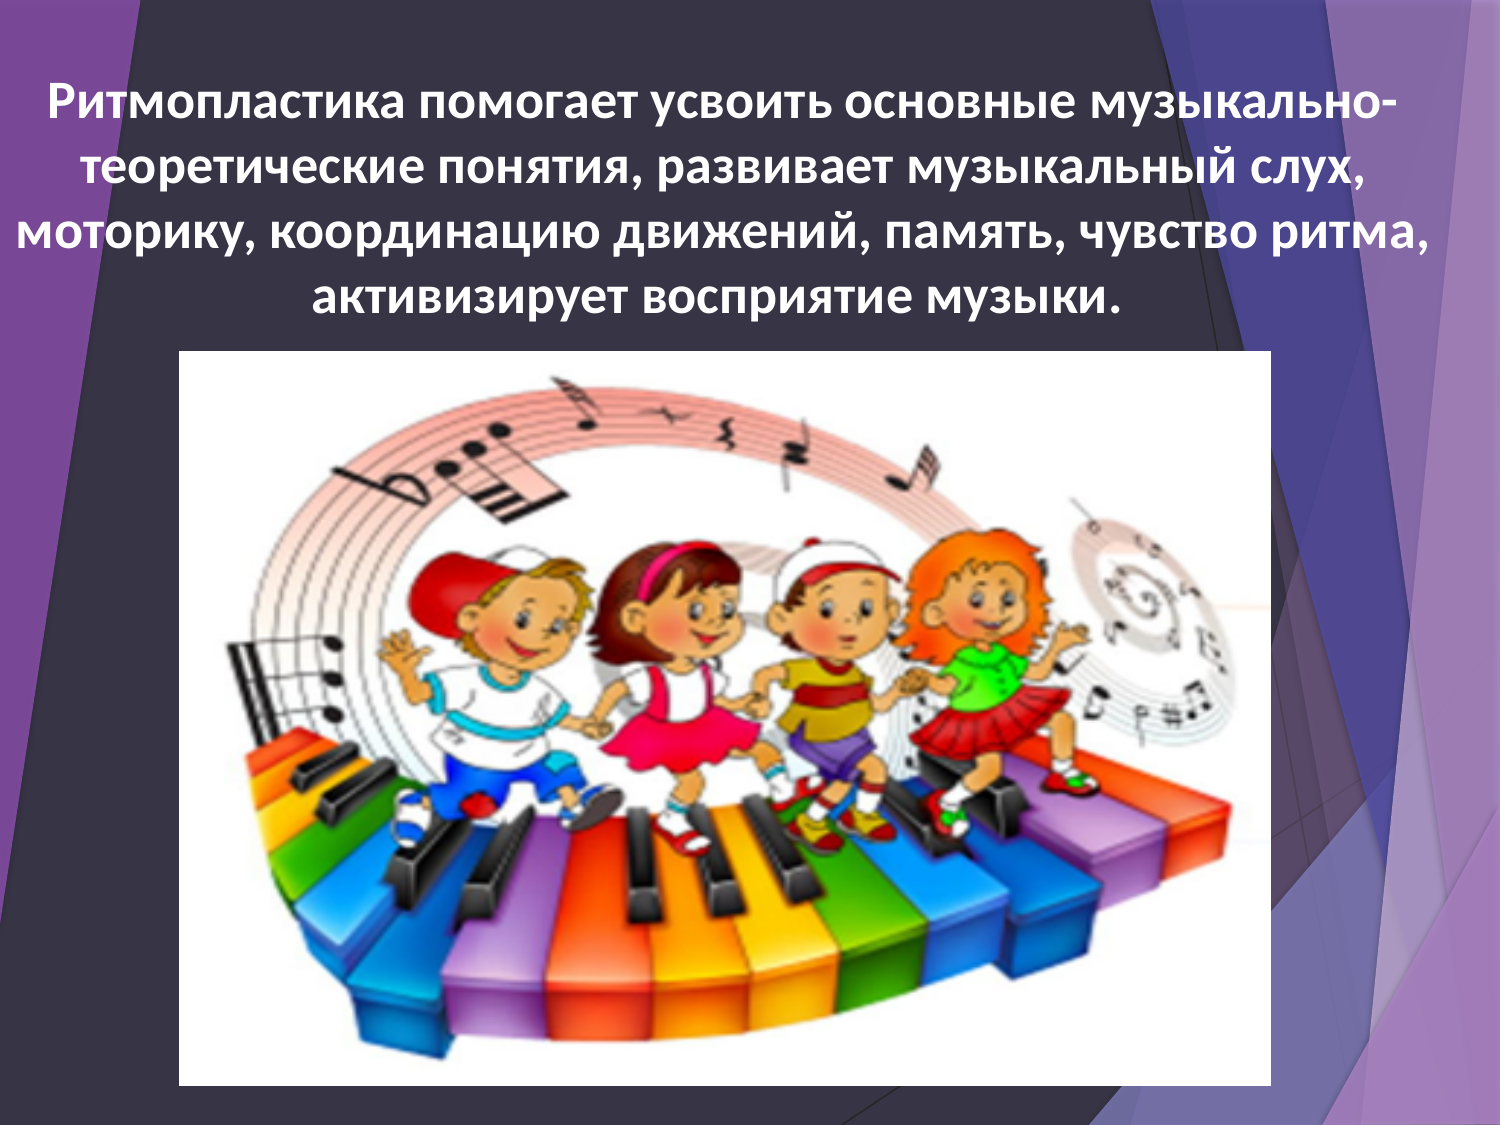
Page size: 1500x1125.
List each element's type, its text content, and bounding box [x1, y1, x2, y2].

text_box Ритмопластика помогает усвоить основные музыкально-теоретические понятия, развивает музыкальный слух, моторику, координацию движений, память, чувство ритма, активизирует восприятие музыки. [0, 57, 1500, 432]
picture [179, 350, 1271, 1086]
